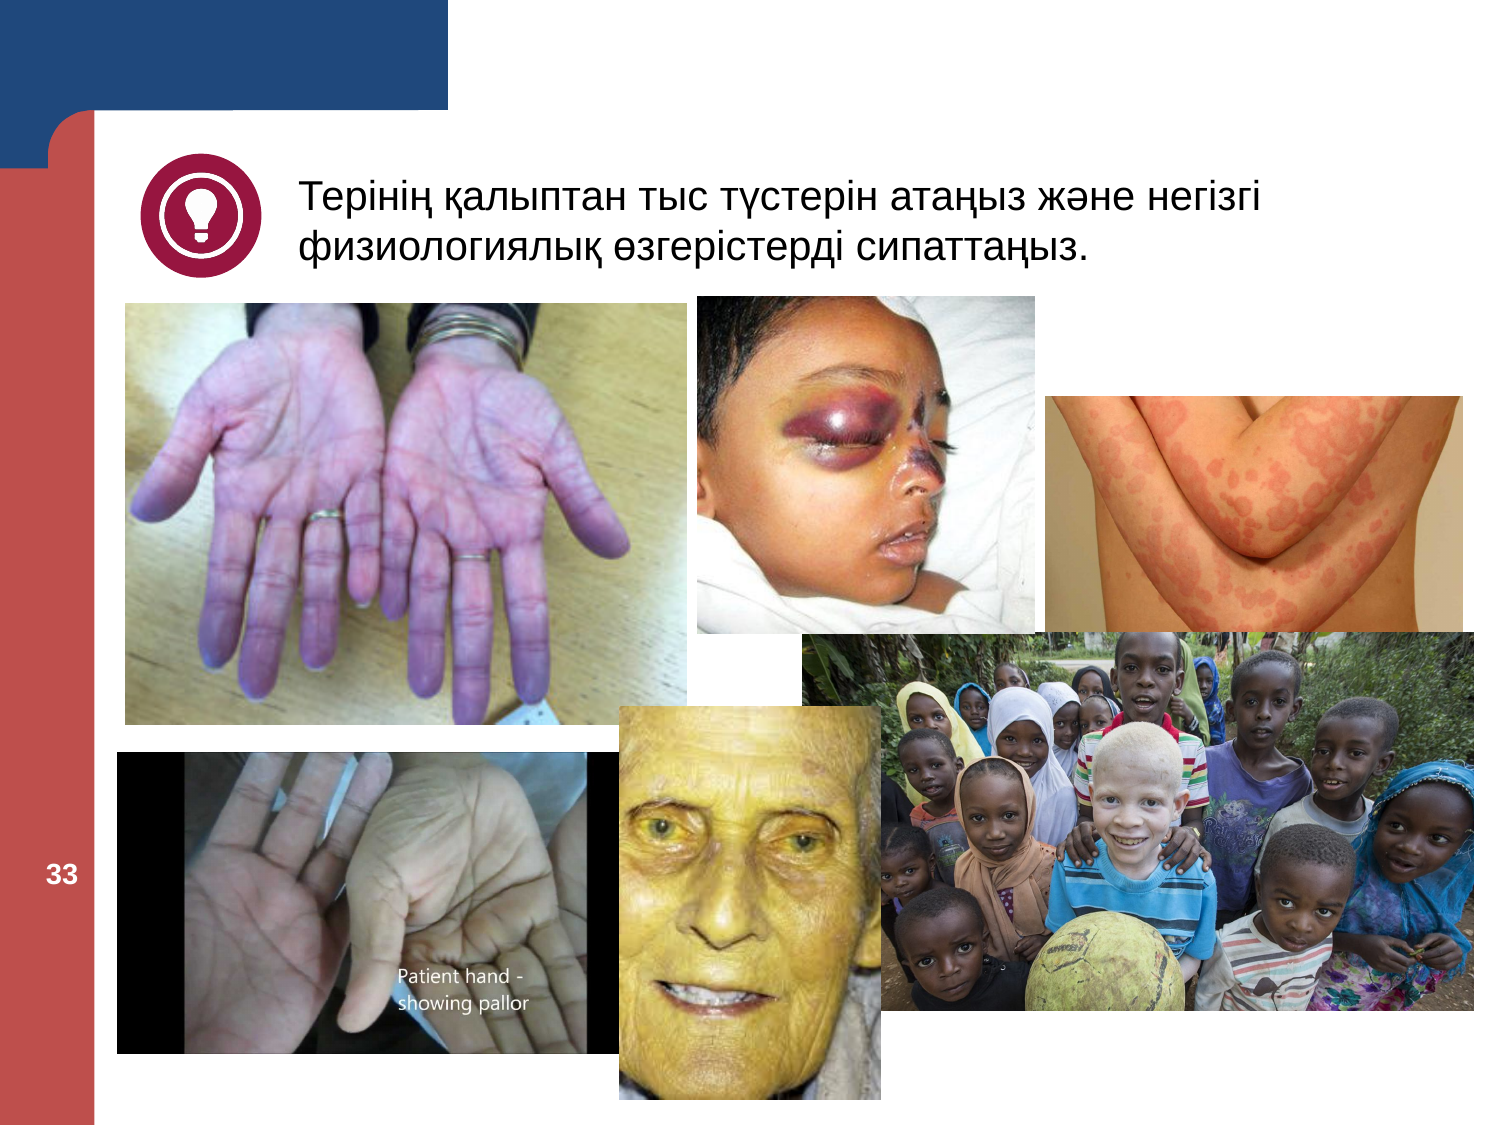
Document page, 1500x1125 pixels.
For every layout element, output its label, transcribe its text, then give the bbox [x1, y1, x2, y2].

picture [116, 296, 1475, 1100]
slide_number ‹#› [0, 232, 167, 896]
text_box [140, 153, 262, 278]
text_box Терінің қалыптан тыс түстерін атаңыз және негізгі физиологиялық өзгерістерді сипаттаңыз. [289, 160, 1373, 278]
